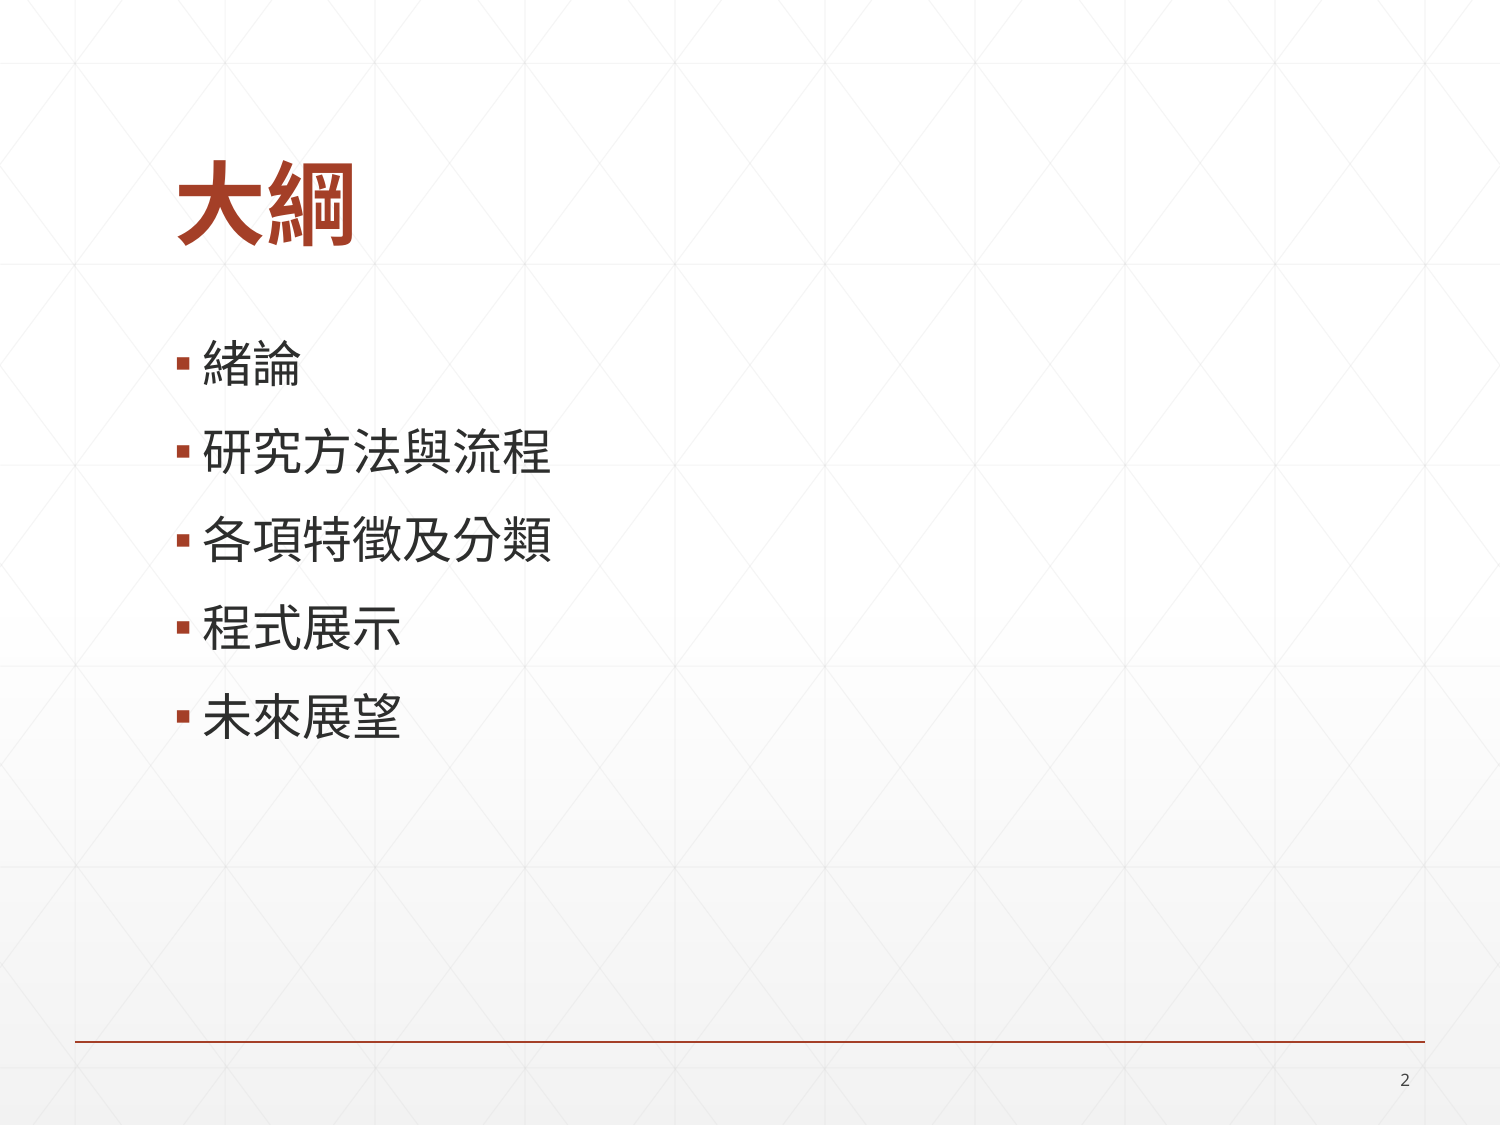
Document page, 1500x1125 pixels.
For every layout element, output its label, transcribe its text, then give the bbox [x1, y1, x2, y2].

slide_number 1 [1312, 1062, 1426, 1100]
list 緒論 研究方法與流程 各項特徵及分類 程式展示 未來展望 [159, 324, 1341, 1017]
title 大綱 [159, 82, 1341, 271]
